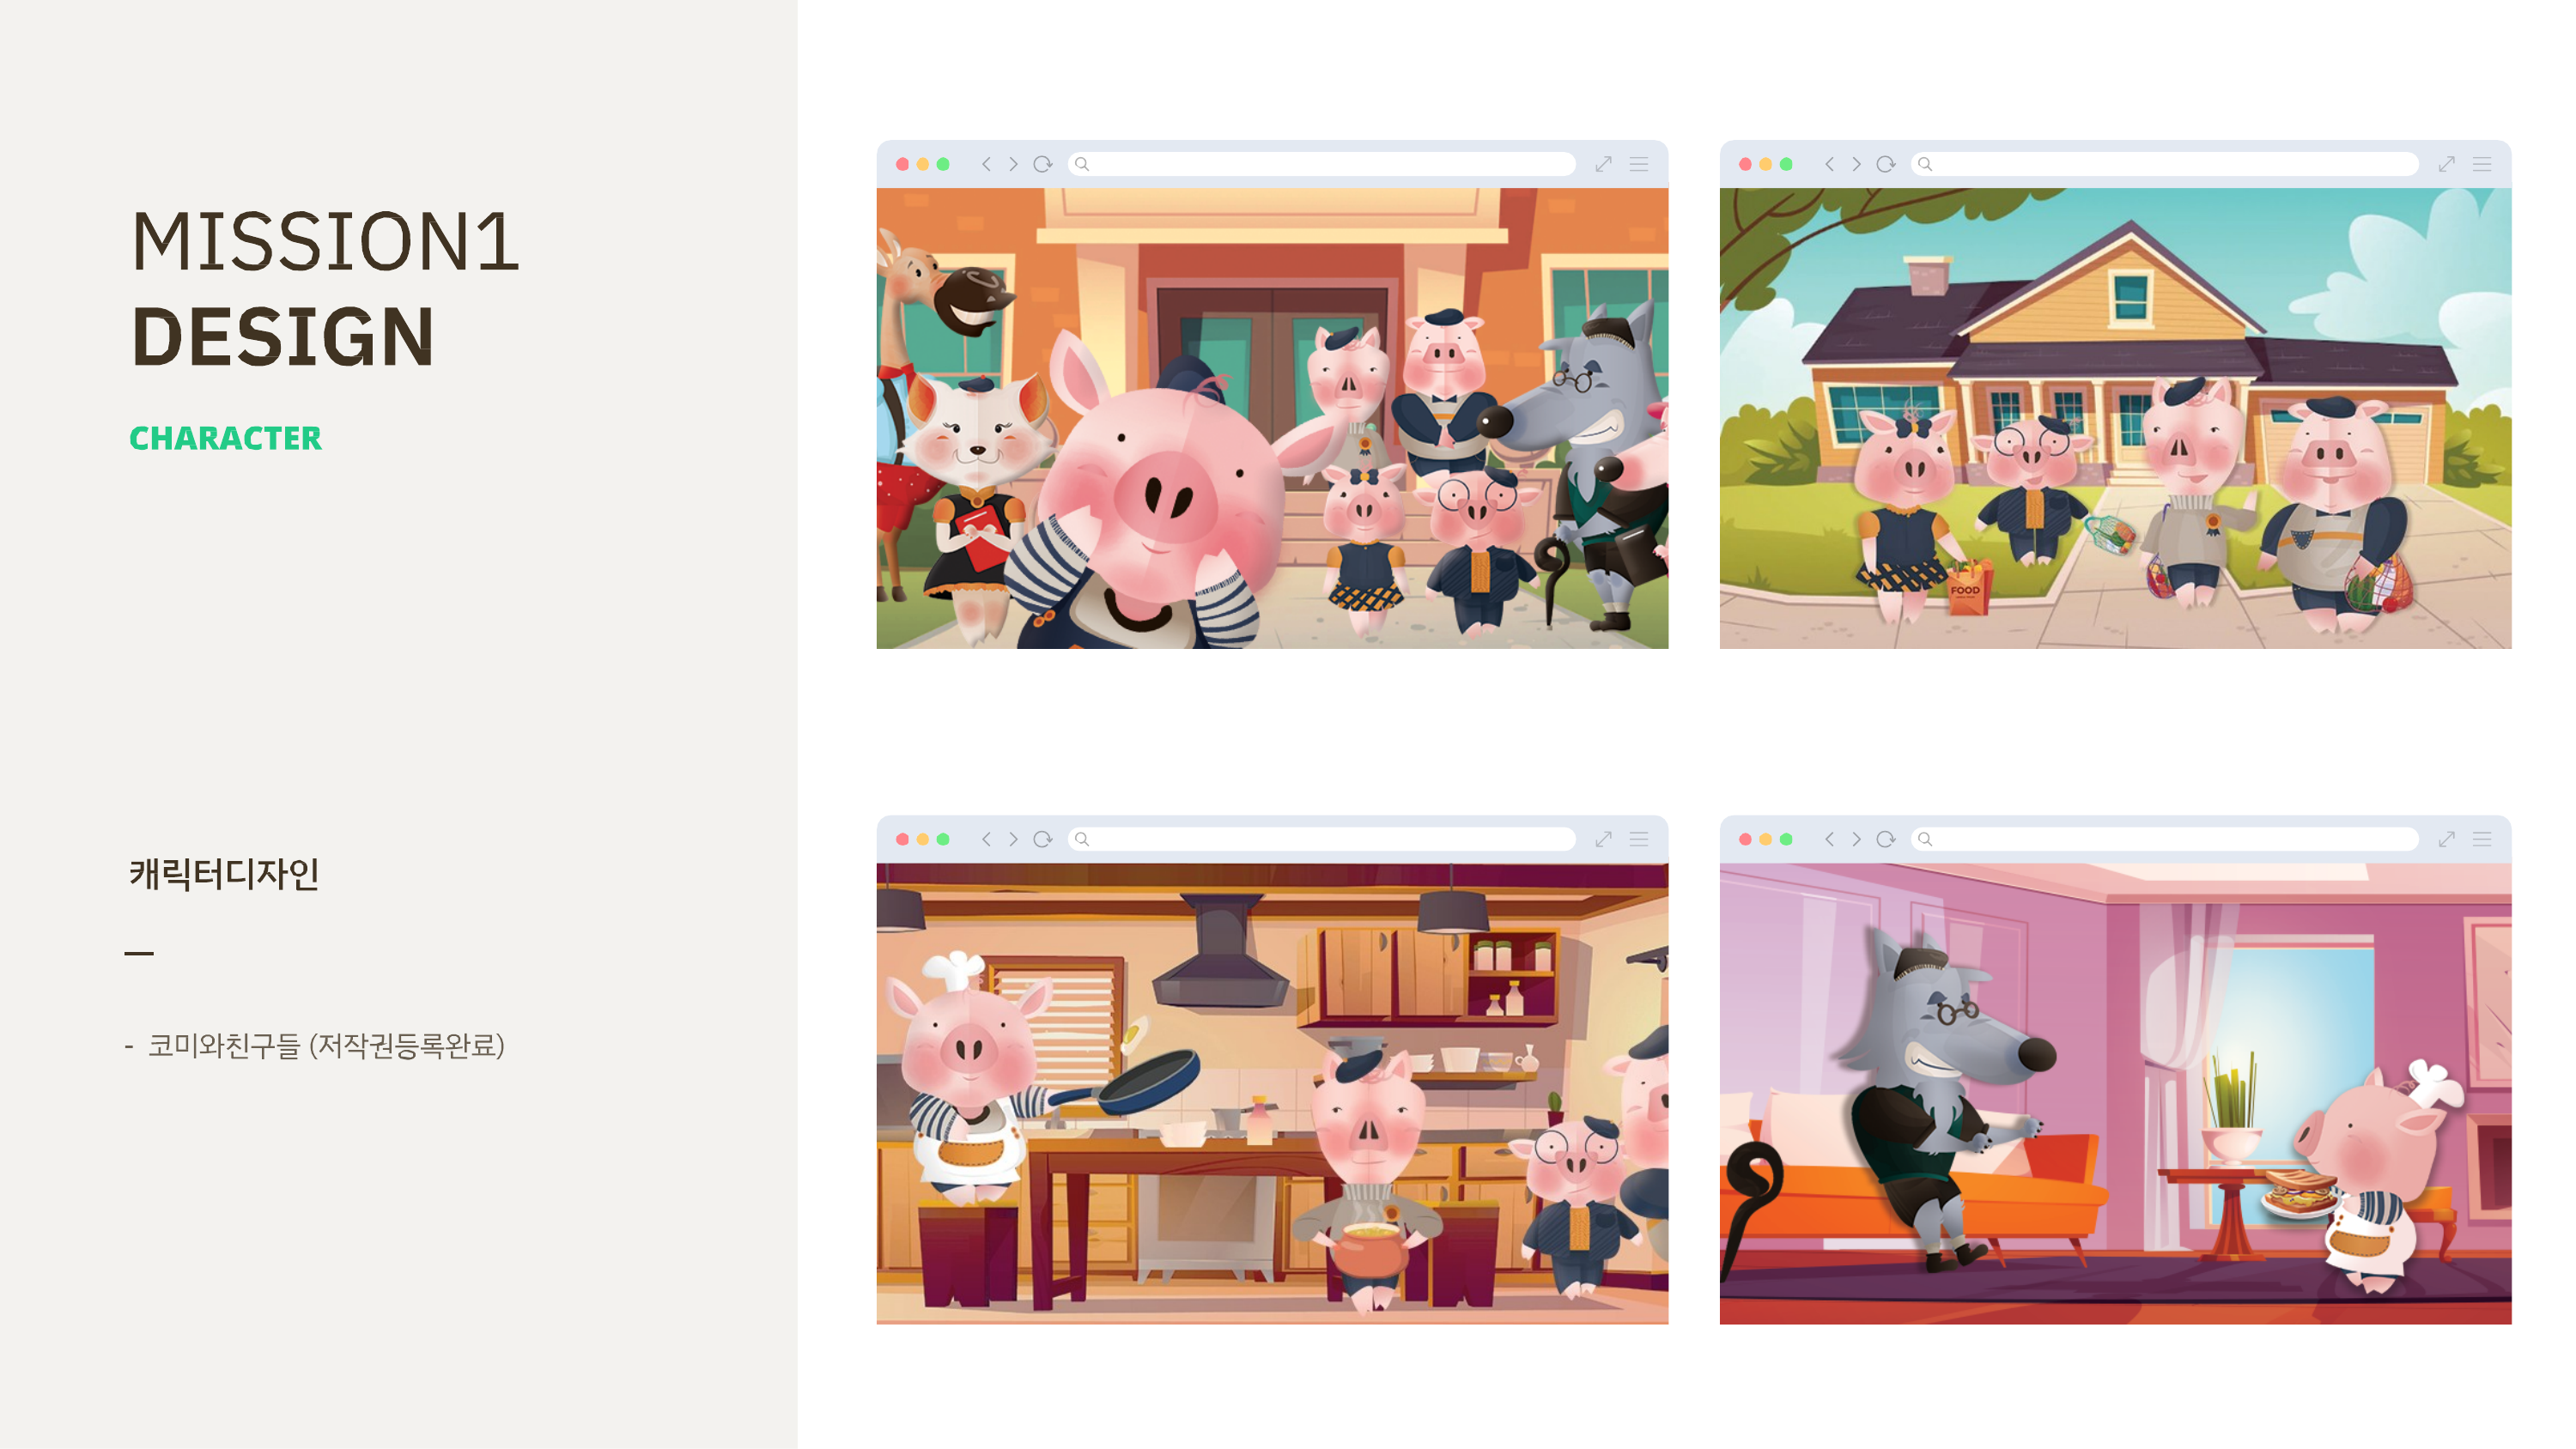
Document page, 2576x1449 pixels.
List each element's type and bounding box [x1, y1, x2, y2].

text_box [200, 212, 224, 270]
text_box [896, 833, 909, 846]
text_box [1595, 156, 1612, 173]
text_box [191, 307, 230, 366]
text_box [471, 1034, 495, 1056]
text_box [238, 306, 282, 367]
text_box [1876, 155, 1897, 173]
text_box [916, 833, 929, 846]
text_box [199, 426, 243, 450]
text_box [285, 426, 299, 450]
text_box [185, 858, 190, 878]
text_box [1067, 827, 1577, 852]
text_box [199, 1034, 217, 1054]
text_box [982, 832, 991, 846]
text_box [1852, 156, 1862, 172]
text_box [1739, 157, 1752, 171]
text_box [279, 211, 320, 271]
text_box [1010, 156, 1018, 172]
text_box [151, 426, 172, 450]
text_box [231, 1051, 248, 1059]
text_box [422, 212, 466, 270]
text_box [319, 1035, 335, 1053]
text_box [1720, 189, 2512, 650]
text_box [1720, 864, 2512, 1325]
text_box [211, 858, 222, 890]
text_box [328, 212, 352, 270]
text_box [135, 307, 181, 366]
text_box [245, 1033, 248, 1053]
text_box [276, 1044, 301, 1047]
text_box [398, 1034, 416, 1043]
text_box [916, 157, 929, 171]
text_box [310, 1034, 319, 1060]
text_box [877, 815, 1669, 864]
text_box [193, 1033, 197, 1058]
text_box [1779, 833, 1793, 846]
text_box [289, 307, 316, 366]
text_box [1033, 830, 1054, 848]
text_box [1067, 152, 1577, 177]
text_box [344, 1034, 360, 1048]
text_box [348, 1050, 365, 1060]
text_box [1852, 832, 1862, 846]
text_box [257, 861, 276, 883]
text_box [130, 426, 149, 451]
text_box [231, 211, 272, 271]
text_box [423, 1052, 441, 1060]
text_box [195, 860, 214, 882]
text_box [1759, 833, 1772, 846]
text_box [398, 1050, 416, 1060]
text_box [1911, 827, 2420, 852]
text_box [877, 189, 1669, 650]
text_box [313, 858, 317, 882]
text_box [1074, 156, 1090, 172]
text_box [877, 864, 1669, 1325]
text_box [1825, 156, 1834, 172]
text_box [302, 426, 323, 450]
text_box [332, 1033, 341, 1058]
text_box [1720, 140, 2512, 189]
text_box [167, 880, 190, 892]
text_box [229, 1034, 239, 1037]
text_box [982, 156, 991, 172]
text_box [451, 1051, 468, 1059]
text_box [1595, 831, 1612, 847]
text_box [936, 157, 950, 171]
text_box [163, 860, 183, 877]
text_box [218, 1033, 225, 1058]
text_box [477, 212, 519, 270]
text_box [147, 858, 158, 890]
text_box [173, 426, 198, 450]
text_box [361, 1033, 369, 1049]
text_box [264, 426, 283, 450]
text_box [1759, 157, 1772, 171]
text_box [382, 1033, 392, 1054]
text_box [1917, 832, 1933, 846]
text_box [280, 1048, 298, 1060]
text_box [495, 1034, 504, 1060]
text_box [176, 1035, 189, 1052]
text_box [290, 859, 307, 877]
text_box [361, 211, 410, 271]
text_box [465, 1033, 471, 1053]
text_box [877, 140, 1669, 189]
text_box [1720, 815, 2512, 864]
text_box [1779, 157, 1793, 171]
text_box [226, 1039, 242, 1051]
text_box [1911, 152, 2420, 177]
text_box [251, 1034, 275, 1059]
text_box [280, 1034, 297, 1042]
text_box [228, 861, 246, 882]
text_box [936, 833, 950, 846]
text_box [421, 1034, 445, 1050]
text_box [1825, 832, 1834, 846]
text_box [249, 858, 253, 890]
text_box [1033, 155, 1054, 173]
text_box [324, 306, 373, 367]
text_box [244, 426, 263, 451]
text_box [149, 1046, 173, 1056]
text_box [130, 861, 144, 884]
text_box [279, 858, 289, 890]
text_box [446, 1034, 463, 1050]
text_box [1739, 833, 1752, 846]
text_box [385, 307, 431, 366]
text_box [136, 212, 188, 270]
text_box [1074, 832, 1090, 846]
text_box [296, 879, 318, 891]
text_box [369, 1034, 392, 1059]
text_box [151, 1035, 170, 1051]
text_box [1917, 156, 1933, 172]
text_box [1010, 832, 1018, 846]
text_box [896, 157, 909, 171]
text_box [2439, 831, 2455, 847]
text_box [2439, 156, 2455, 173]
text_box [1876, 830, 1897, 848]
